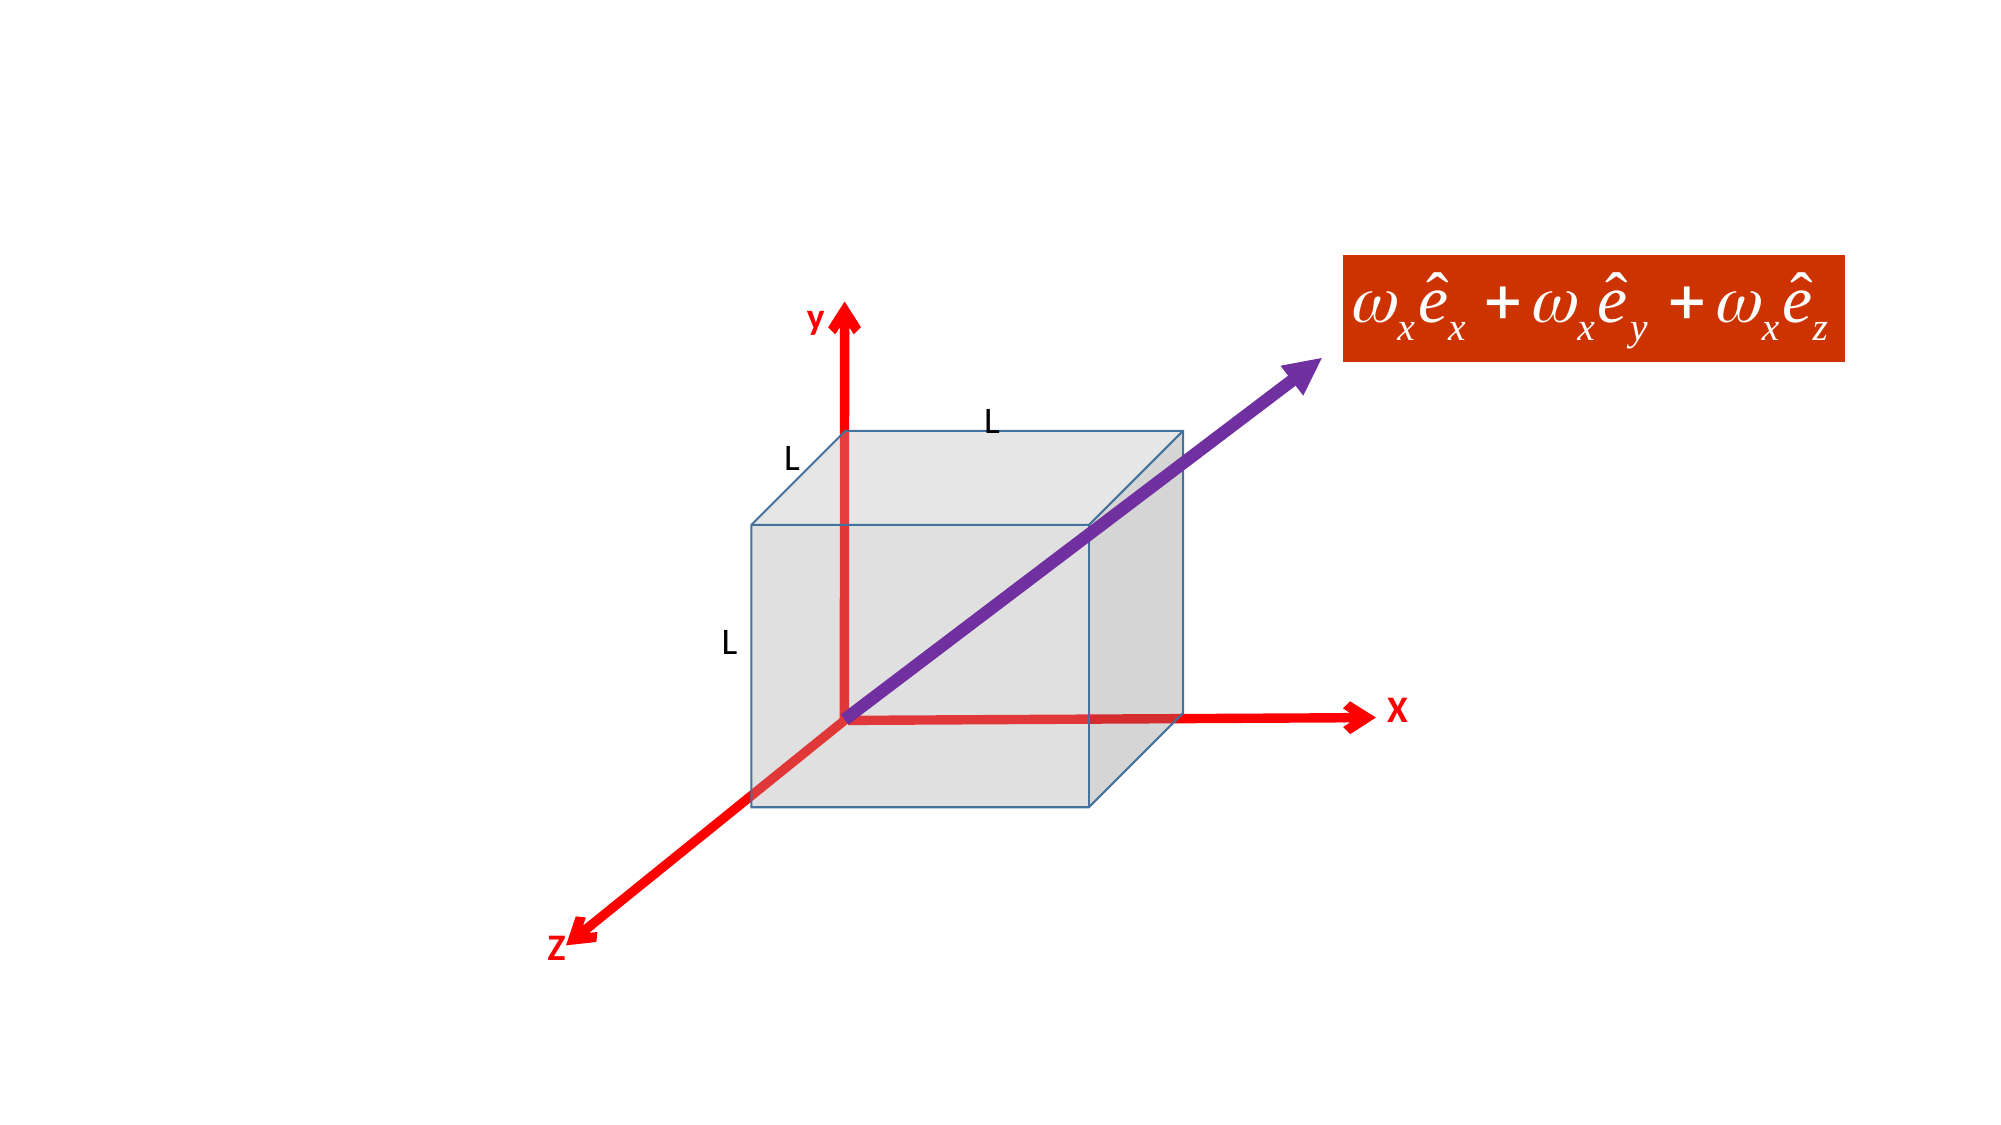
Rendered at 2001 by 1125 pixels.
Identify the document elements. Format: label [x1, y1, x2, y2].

text_box [532, 284, 1471, 977]
text_box [1342, 255, 1845, 363]
text_box [844, 358, 1322, 720]
